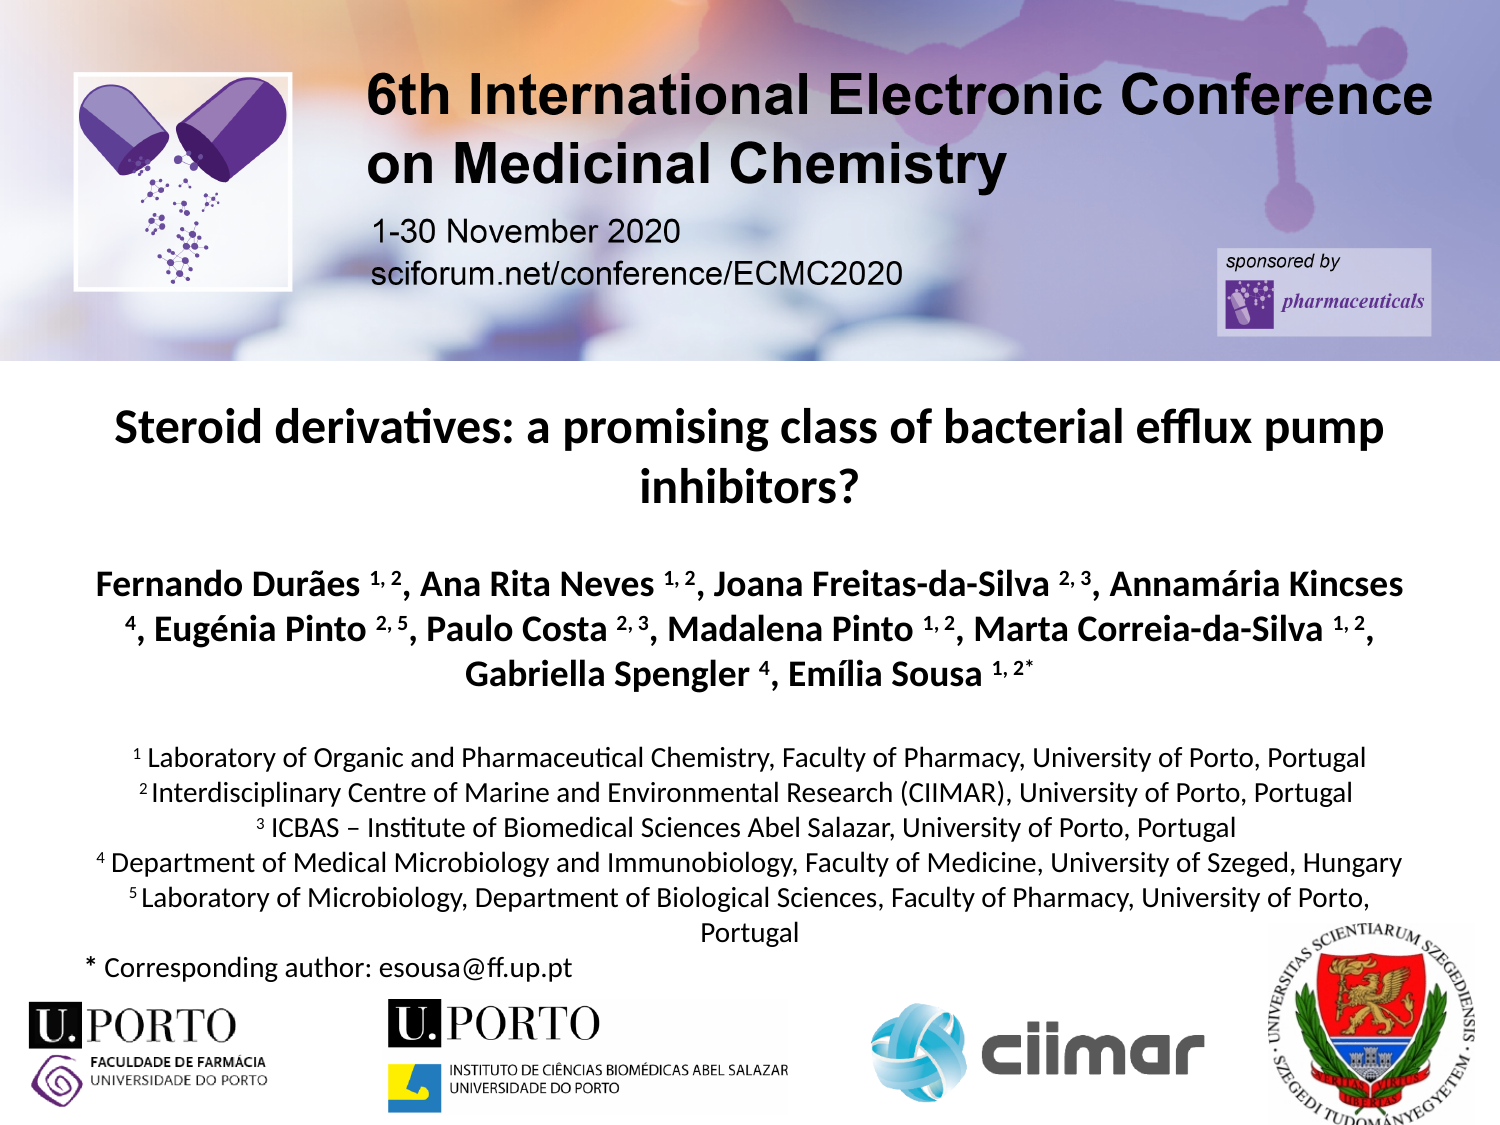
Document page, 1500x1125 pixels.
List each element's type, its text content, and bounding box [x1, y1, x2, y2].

picture [382, 999, 788, 1115]
picture [862, 989, 1213, 1105]
picture [1268, 922, 1476, 1125]
text_box Steroid derivatives: a promising class of bacterial efflux pump inhibitors? Fernando Durães 1, 2, Ana Rita Neves 1, 2, Joana Freitas-da-Silva 2, 3, Annamária Kincses 4, Eugénia Pinto 2, 5, Paulo Costa 2, 3, Madalena Pinto 1, 2, Marta Correia-da-Silva 1, 2, Gabriella Spengler 4, Emília Sousa 1, 2* 1 Laboratory of Organic and Pharmaceutical Chemistry, Faculty of Pharmacy, University of Porto, Portugal 2 Interdisciplinary Centre of Marine and Environmental Research (CIIMAR), University of Porto, Portugal 3 ICBAS – Institute of Biomedical Sciences Abel Salazar, University of Porto, Portugal 4 Department of Medical Microbiology and Immunobiology, Faculty of Medicine, University of Szeged, Hungary 5 Laboratory of Microbiology, Department of Biological Sciences, Faculty of Pharmacy, University of Porto, Portugal * Corresponding author: esousa@ff.up.pt [68, 386, 1432, 991]
picture [11, 999, 276, 1116]
picture [0, 0, 1500, 361]
